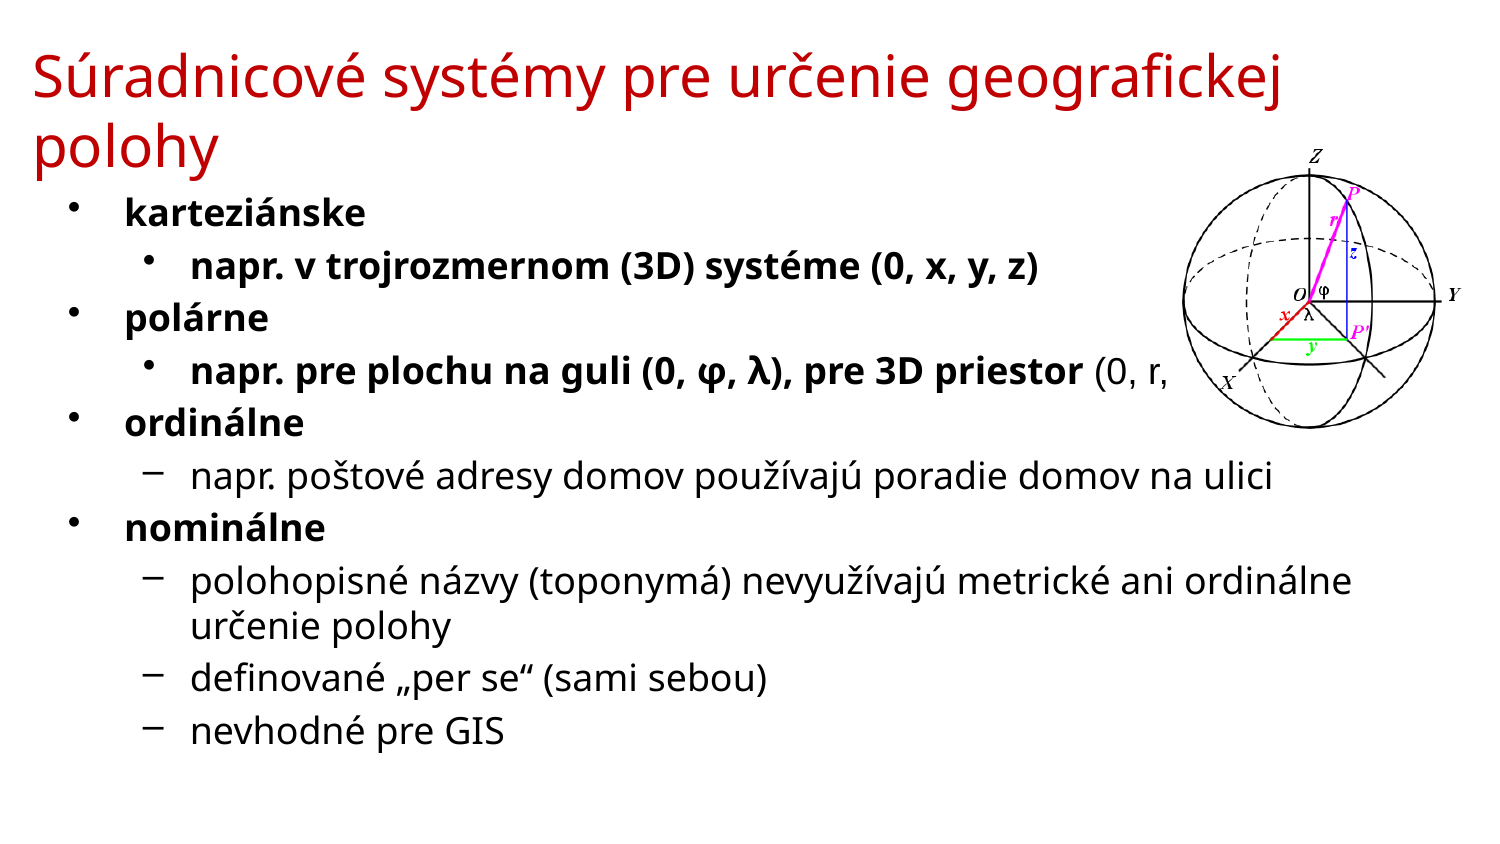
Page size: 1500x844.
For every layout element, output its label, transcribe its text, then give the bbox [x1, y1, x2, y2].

picture [1166, 137, 1470, 446]
text_box karteziánske napr. v trojrozmernom (3D) systéme (0, x, y, z) polárne napr. pre plochu na guli (0, φ, λ), pre 3D priestor (0, r, φ, λ) ordinálne napr. poštové adresy domov používajú poradie domov na ulici nominálne polohopisné názvy (toponymá) nevyužívajú metrické ani ordinálne určenie polohy definované „per se“ (sami sebou) nevhodné pre GIS [53, 181, 1476, 762]
text_box Súradnicové systémy pre určenie geografickej polohy [17, 32, 1465, 173]
